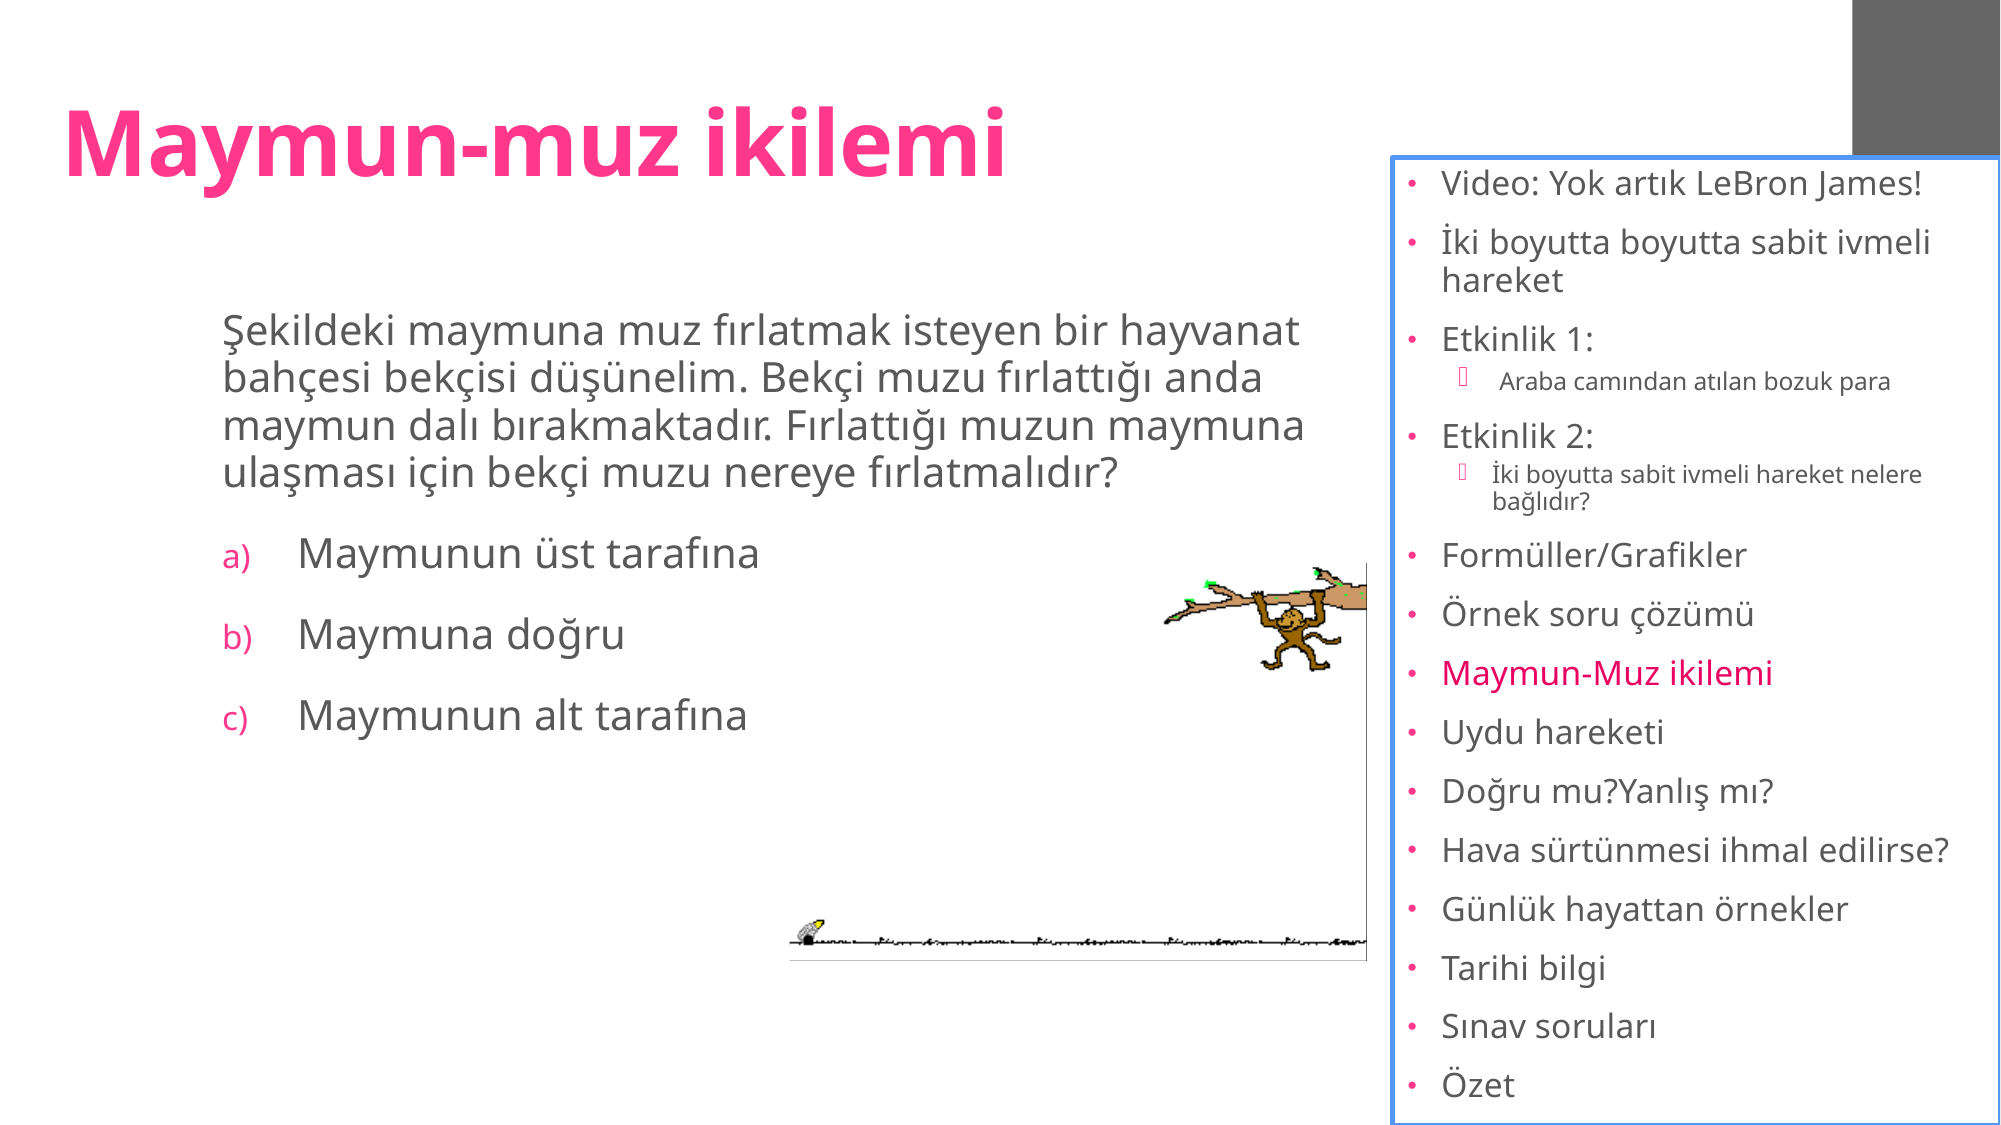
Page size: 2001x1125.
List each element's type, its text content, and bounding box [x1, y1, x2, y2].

text_box Video: Yok artık LeBron James! İki boyutta boyutta sabit ivmeli hareket Etkinlik 1: Araba camından atılan bozuk para Etkinlik 2: İki boyutta sabit ivmeli hareket nelere bağlıdır? Formüller/Grafikler Örnek soru çözümü Maymun-Muz ikilemi Uydu hareketi Doğru mu?Yanlış mı? Hava sürtünmesi ihmal edilirse? Günlük hayattan örnekler Tarihi bilgi Sınav soruları Özet [1392, 157, 2000, 1125]
list Şekildeki maymuna muz fırlatmak isteyen bir hayvanat bahçesi bekçisi düşünelim. Bekçi muzu fırlattığı anda maymun dalı bırakmaktadır. Fırlattığı muzun maymuna ulaşması için bekçi muzu nereye fırlatmalıdır? Maymunun üst tarafına Maymuna doğru Maymunun alt tarafına [206, 299, 1392, 1014]
title Maymun-muz ikilemi [46, 40, 1401, 204]
picture [789, 563, 1368, 962]
